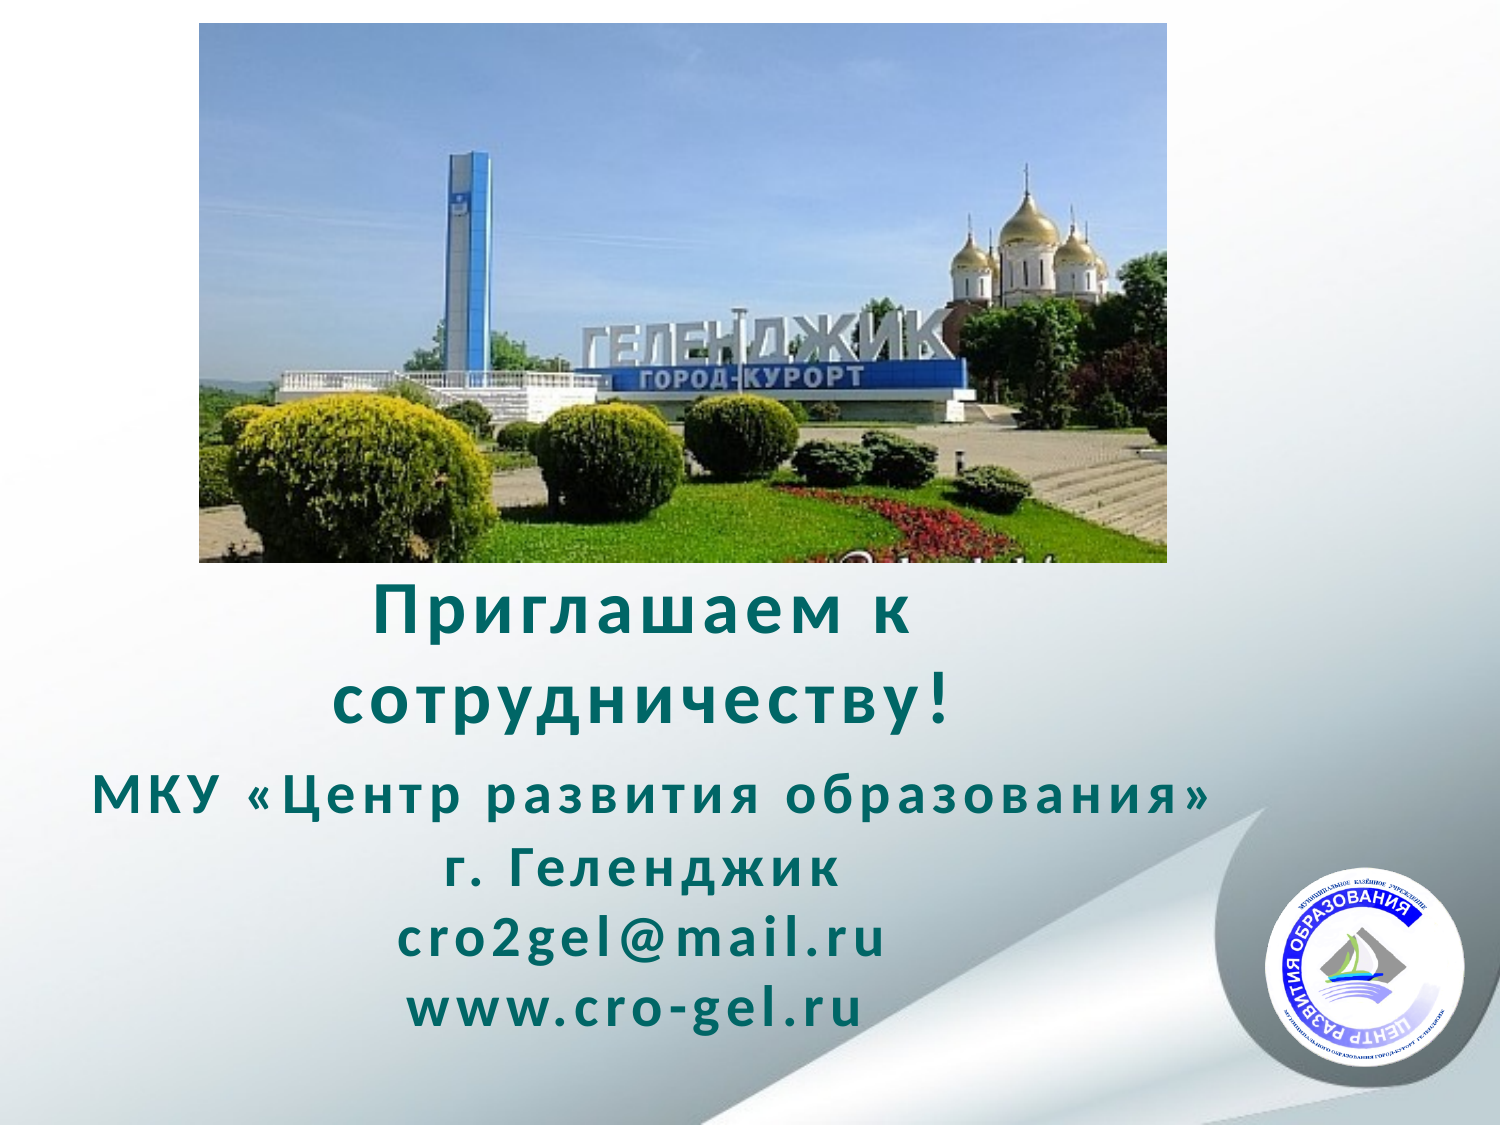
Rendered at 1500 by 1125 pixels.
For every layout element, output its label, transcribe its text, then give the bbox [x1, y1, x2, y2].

text_box Приглашаем к сотрудничеству! МКУ «Центр развития образования» г. Геленджик cro2gel@mail.ru www.cro-gel.ru [35, 550, 1254, 1046]
picture [0, 0, 1500, 1125]
